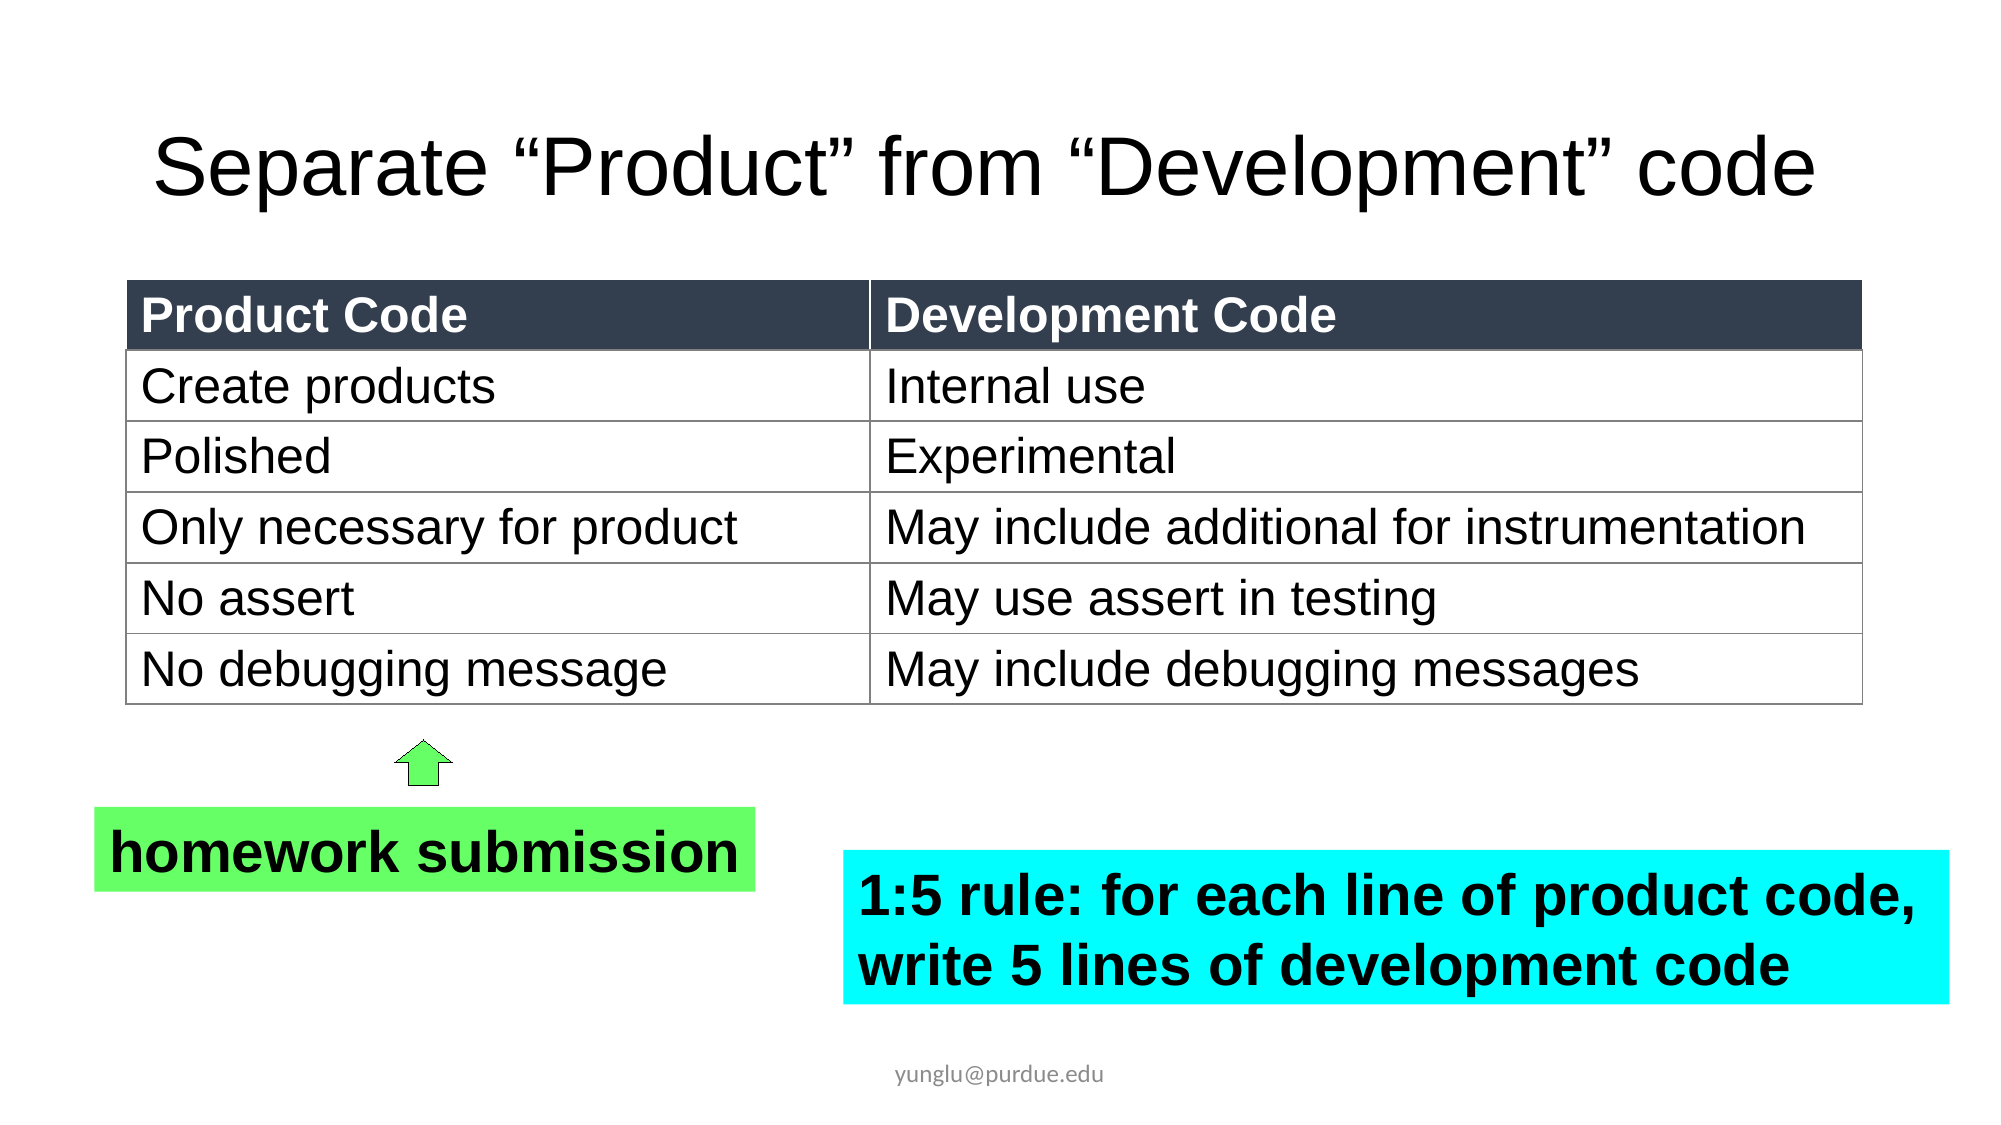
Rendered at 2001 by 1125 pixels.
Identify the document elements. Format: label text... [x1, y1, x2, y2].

table_cell May include debugging messages [871, 634, 1862, 703]
footer yunglu@purdue.edu [662, 1042, 1338, 1103]
text_box 1:5 rule: for each line of product code, write 5 lines of development code [843, 849, 1950, 1005]
table_cell Create products [127, 351, 869, 420]
table_cell May include additional for instrumentation [871, 493, 1862, 562]
table_cell Experimental [871, 422, 1862, 491]
table_cell Only necessary for product [127, 493, 869, 562]
table_header Product Code [127, 280, 869, 349]
table_cell No debugging message [127, 634, 869, 703]
table_cell Internal use [871, 351, 1862, 420]
table_cell Polished [127, 422, 869, 491]
text_box [394, 739, 453, 786]
text_box homework submission [94, 806, 756, 892]
table_cell May use assert in testing [871, 564, 1862, 633]
table_header Development Code [871, 280, 1862, 349]
table_cell No assert [127, 564, 869, 633]
title Separate “Product” from “Development” code [137, 59, 1863, 278]
